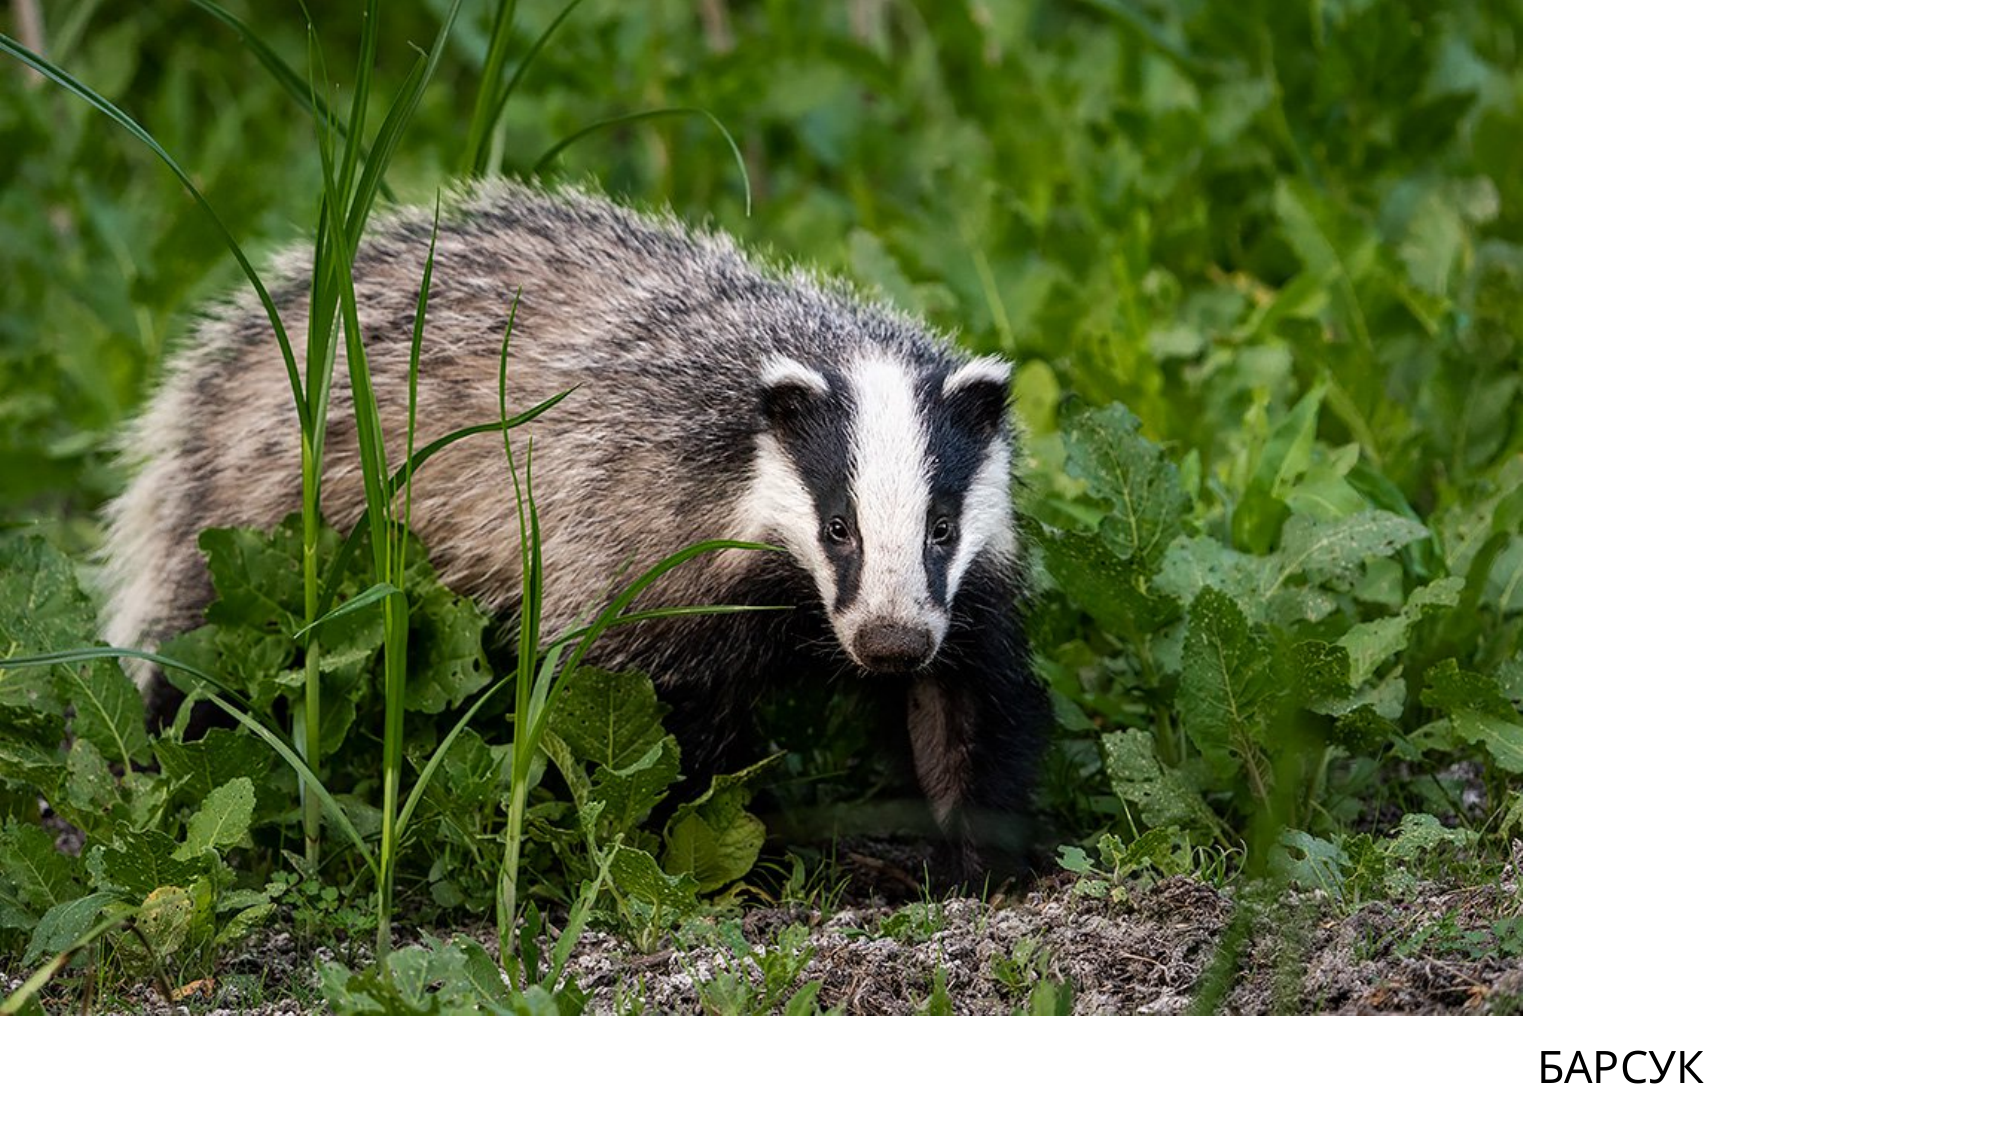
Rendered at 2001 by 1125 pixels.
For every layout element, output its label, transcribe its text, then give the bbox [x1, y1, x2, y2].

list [0, 0, 1523, 1016]
title БАРСУК [1522, 1037, 1930, 1102]
